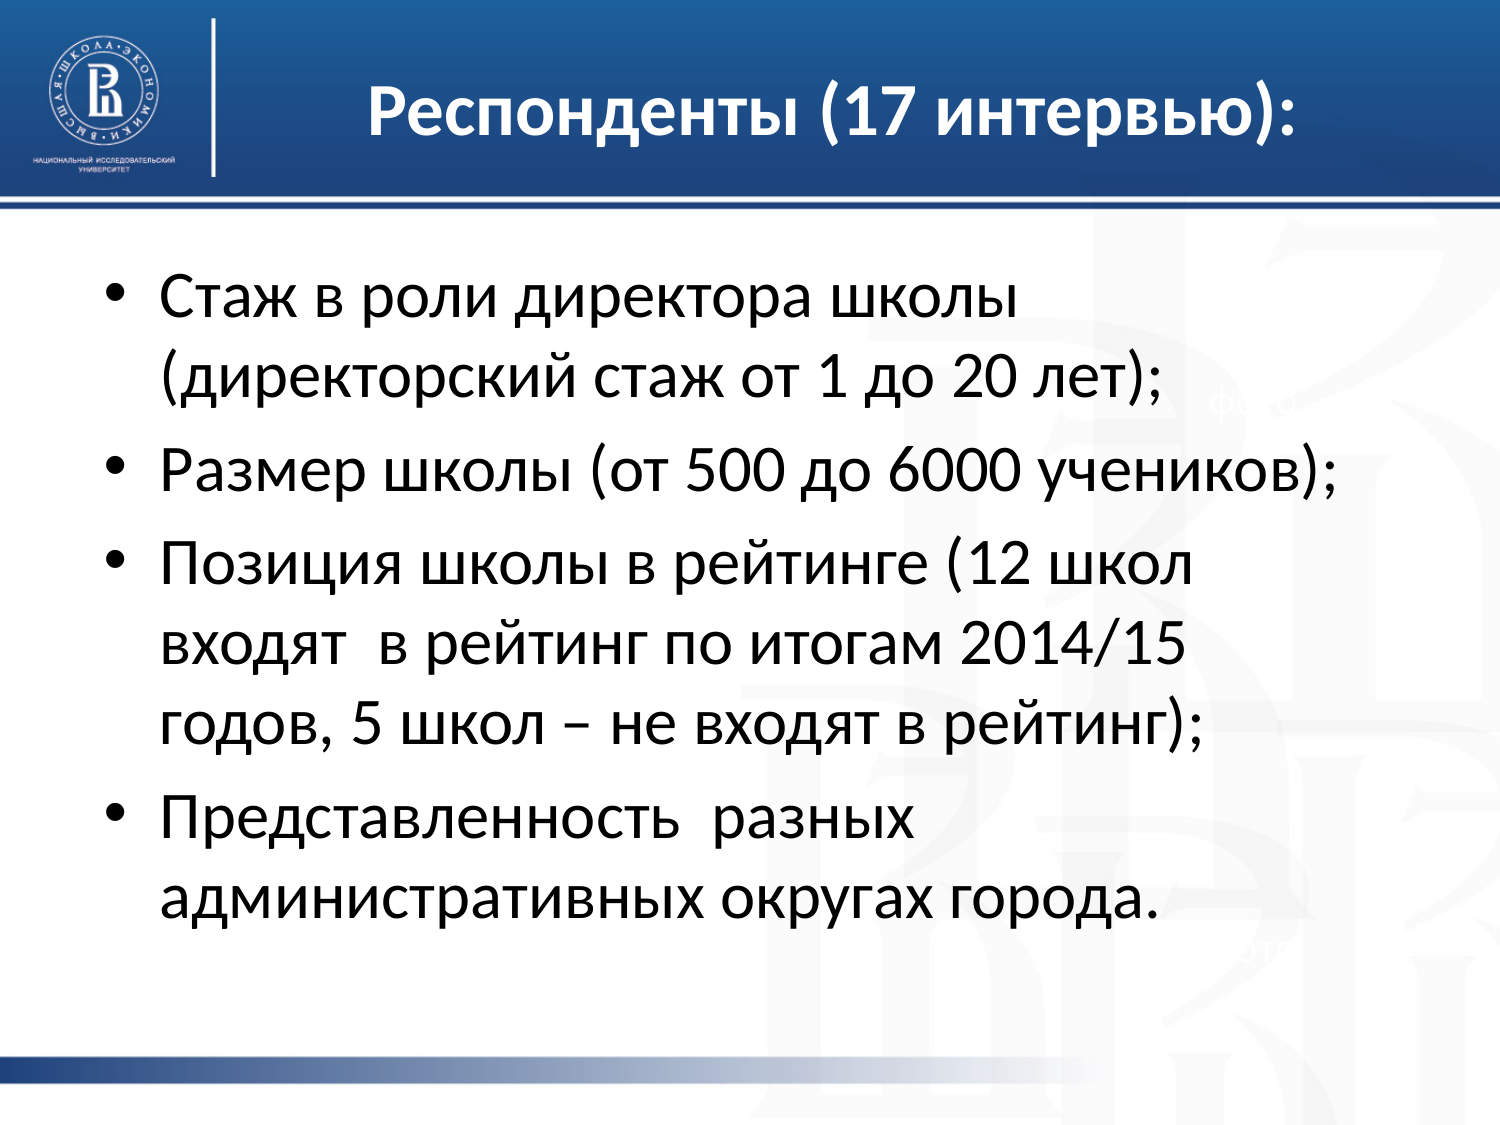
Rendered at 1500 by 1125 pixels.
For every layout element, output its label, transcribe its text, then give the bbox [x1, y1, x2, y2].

title Респонденты (17 интервью): [207, 45, 1459, 166]
picture [0, 0, 1500, 1125]
list Стаж в роли директора школы (директорский стаж от 1 до 20 лет); Размер школы (от 500 до 6000 учеников); Позиция школы в рейтинге (12 школ входят в рейтинг по итогам 2014/15 годов, 5 школ – не входят в рейтинг); Представленность разных административных округах города. [88, 243, 1388, 1071]
